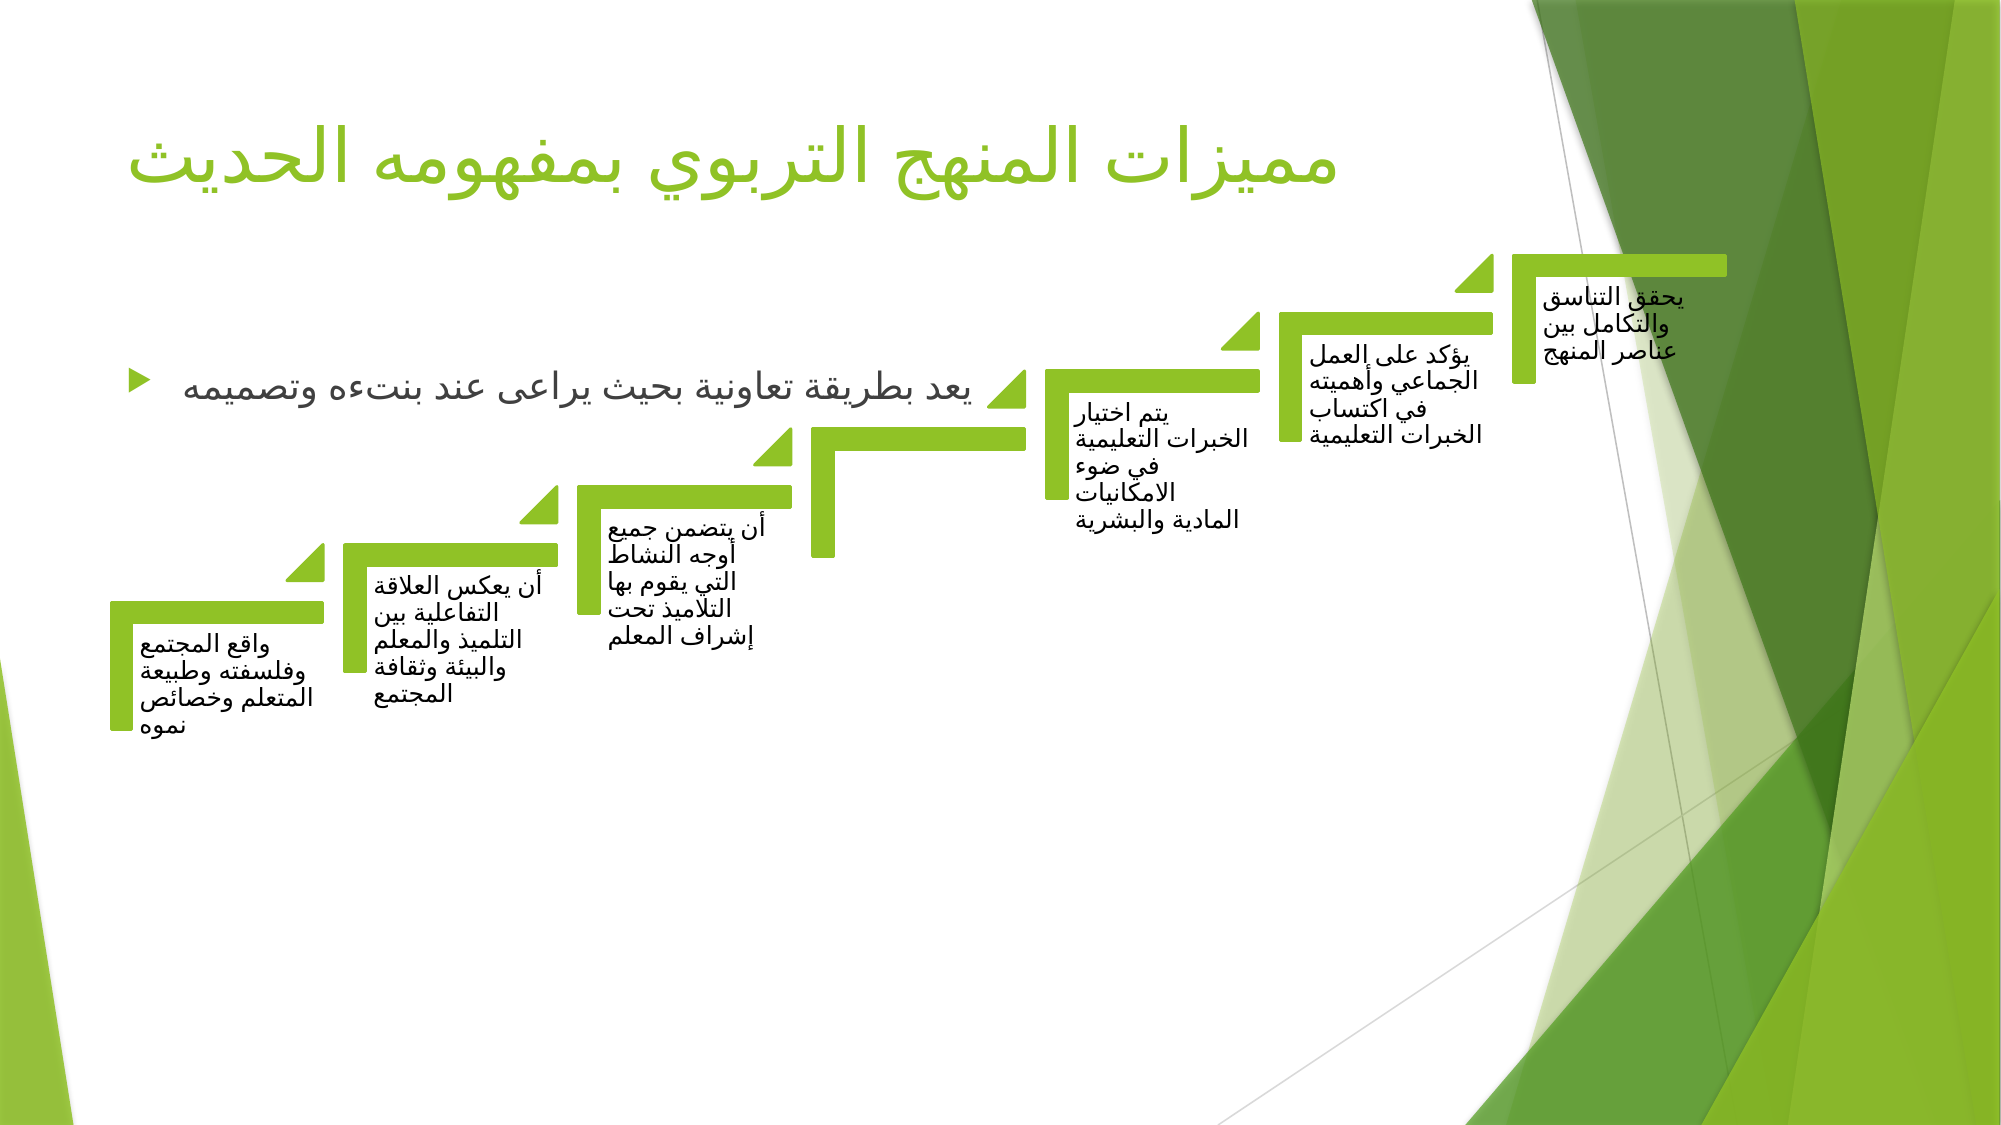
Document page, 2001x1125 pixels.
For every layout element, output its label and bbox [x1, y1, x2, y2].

text_box [110, 38, 1727, 1008]
